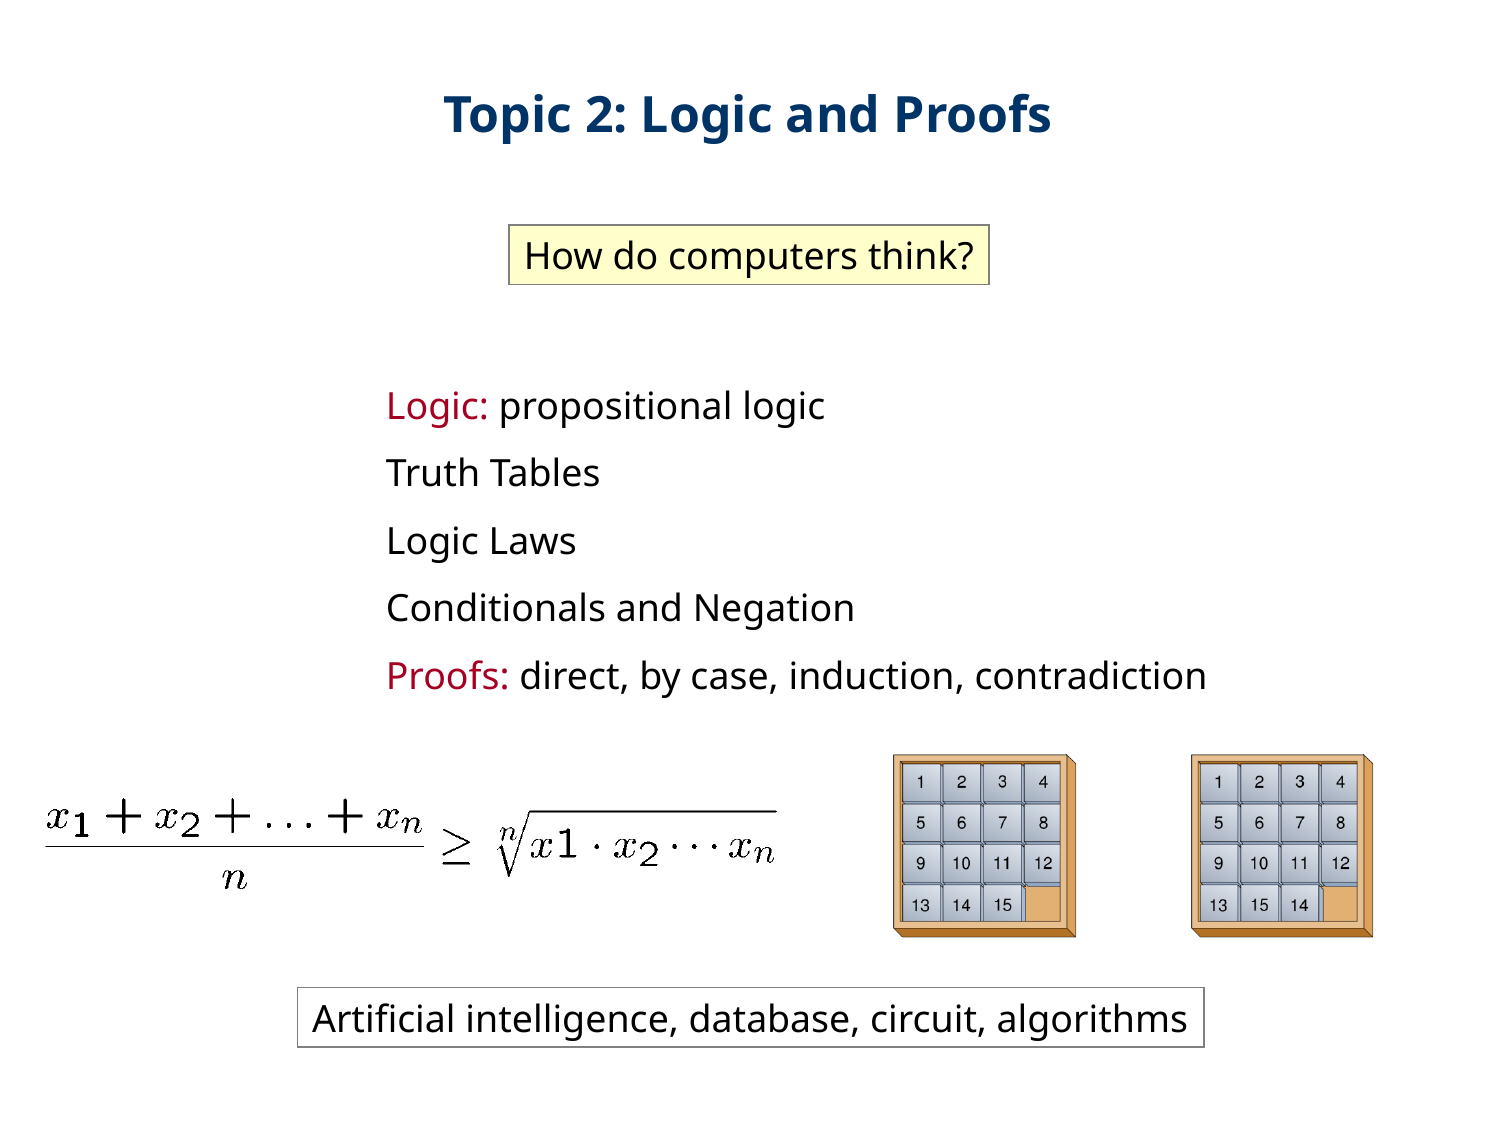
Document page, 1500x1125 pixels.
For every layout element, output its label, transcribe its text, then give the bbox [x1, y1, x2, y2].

picture [890, 751, 1078, 940]
picture [1187, 751, 1376, 940]
text_box How do computers think? [508, 224, 989, 285]
text_box Artificial intelligence, database, circuit, algorithms [297, 987, 1204, 1048]
text_box Logic: propositional logic Truth Tables Logic Laws Conditionals and Negation Proofs: direct, by case, induction, contradiction [370, 351, 1224, 704]
text_box Topic 2: Logic and Proofs [428, 74, 1069, 150]
picture [43, 796, 778, 891]
